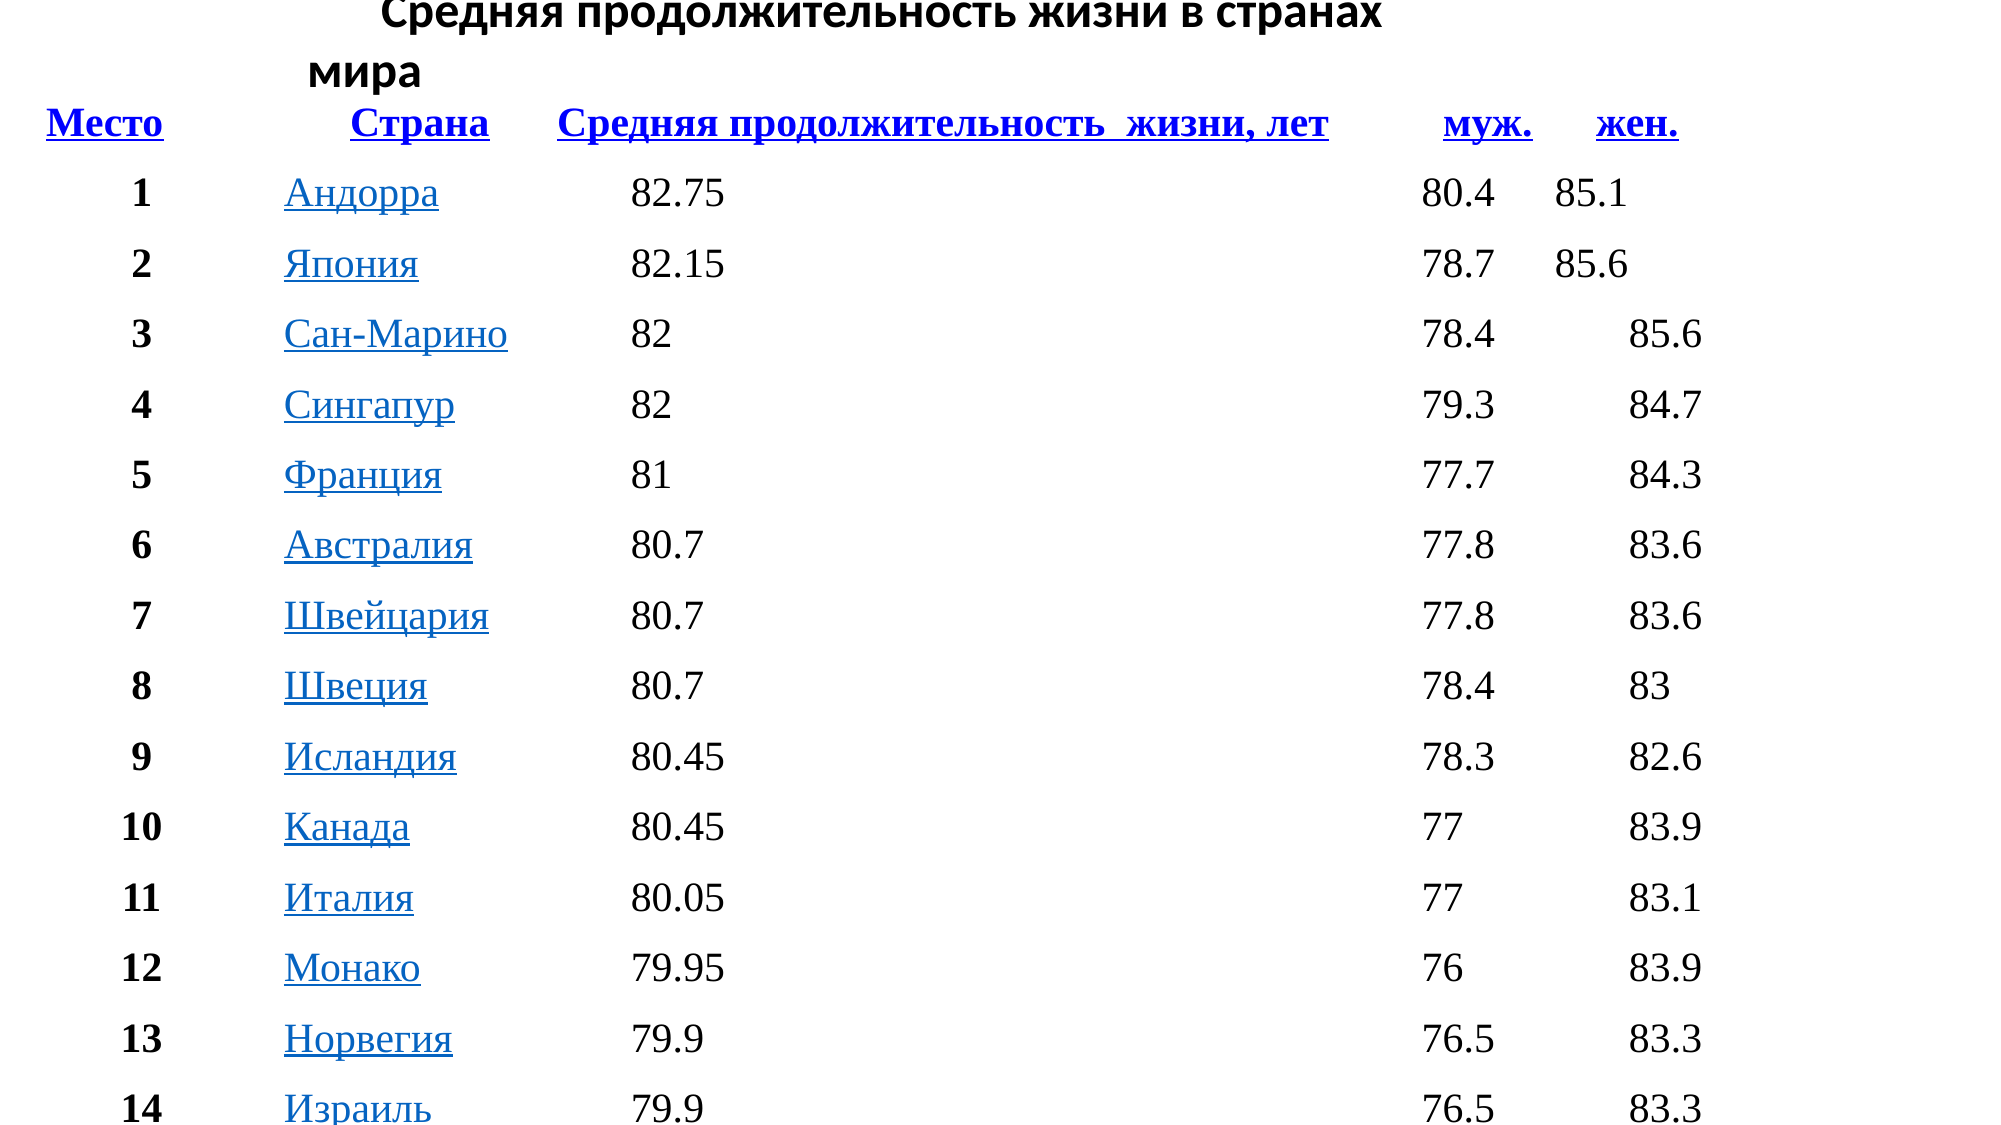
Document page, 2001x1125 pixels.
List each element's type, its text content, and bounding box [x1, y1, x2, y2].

table_cell 77 [1347, 780, 1555, 850]
table_cell 6 [0, 498, 210, 569]
table_cell Италия [210, 850, 556, 921]
table_cell 85.6 [1555, 216, 1720, 287]
table_cell Франция [210, 428, 556, 498]
table_cell 10 [0, 780, 210, 850]
table_header Страна [210, 75, 556, 146]
table_cell 80.7 [556, 569, 1347, 639]
table_cell 3 [0, 287, 210, 357]
table_cell 84.7 [1555, 357, 1720, 428]
table_cell 83.9 [1555, 780, 1720, 850]
table_cell Сан-Марино [210, 287, 556, 357]
table_cell 80.05 [556, 850, 1347, 921]
table_cell Швеция [210, 639, 556, 709]
table_cell 78.3 [1347, 709, 1555, 780]
table_cell 76 [1347, 921, 1555, 991]
table_cell 83.3 [1555, 991, 1720, 1062]
table_cell 77 [1347, 850, 1555, 921]
table_cell 78.4 [1347, 639, 1555, 709]
table_cell Монако [210, 921, 556, 991]
table_cell 83.6 [1555, 569, 1720, 639]
table_cell 80.4 [1347, 146, 1555, 216]
table_cell 85.6 [1555, 287, 1720, 357]
table_cell 14 [0, 1062, 210, 1125]
table_cell 79.9 [556, 991, 1347, 1062]
table_cell 13 [0, 991, 210, 1062]
table_cell 77.7 [1347, 428, 1555, 498]
table_cell 80.45 [556, 780, 1347, 850]
table_cell Канада [210, 780, 556, 850]
table_cell 5 [0, 428, 210, 498]
table_cell 82 [556, 287, 1347, 357]
table_cell 78.4 [1347, 287, 1555, 357]
table_cell 76.5 [1347, 1062, 1555, 1125]
table_cell 7 [0, 569, 210, 639]
table_cell 84.3 [1555, 428, 1720, 498]
table_cell 81 [556, 428, 1347, 498]
table_cell 77.8 [1347, 569, 1555, 639]
table_cell 76.5 [1347, 991, 1555, 1062]
table_cell 83.9 [1555, 921, 1720, 991]
table_cell 82 [556, 357, 1347, 428]
table_cell 2 [0, 216, 210, 287]
table_cell 1 [0, 146, 210, 216]
table_cell Швейцария [210, 569, 556, 639]
table_cell 82.75 [556, 146, 1347, 216]
table_cell 83 [1555, 639, 1720, 709]
table_cell 79.9 [556, 1062, 1347, 1125]
table_cell 80.45 [556, 709, 1347, 780]
table_cell 4 [0, 357, 210, 428]
table_cell 11 [0, 850, 210, 921]
table_cell 79.95 [556, 921, 1347, 991]
table_cell Сингапур [210, 357, 556, 428]
table_header Средняя продолжительность жизни, лет [556, 75, 1347, 146]
table_cell 83.1 [1555, 850, 1720, 921]
table_cell 83.6 [1555, 498, 1720, 569]
text_box Средняя продолжительность жизни в странах мира [292, 0, 1451, 75]
table_cell 82.15 [556, 216, 1347, 287]
table_cell Андорра [210, 146, 556, 216]
table_cell Япония [210, 216, 556, 287]
table_cell 80.7 [556, 498, 1347, 569]
table_header жен. [1555, 75, 1720, 146]
table_cell Исландия [210, 709, 556, 780]
table_cell 8 [0, 639, 210, 709]
table_cell 82.6 [1555, 709, 1720, 780]
table_header муж. [1347, 75, 1555, 146]
table_cell Норвегия [210, 991, 556, 1062]
table_cell 77.8 [1347, 498, 1555, 569]
table_cell 9 [0, 709, 210, 780]
table_cell 78.7 [1347, 216, 1555, 287]
table_cell 80.7 [556, 639, 1347, 709]
table_header Место [0, 75, 210, 146]
table_cell 12 [0, 921, 210, 991]
table_cell 79.3 [1347, 357, 1555, 428]
table_cell Австралия [210, 498, 556, 569]
table_cell 83.3 [1555, 1062, 1720, 1125]
table_cell 85.1 [1555, 146, 1720, 216]
table_cell Израиль [210, 1062, 556, 1125]
